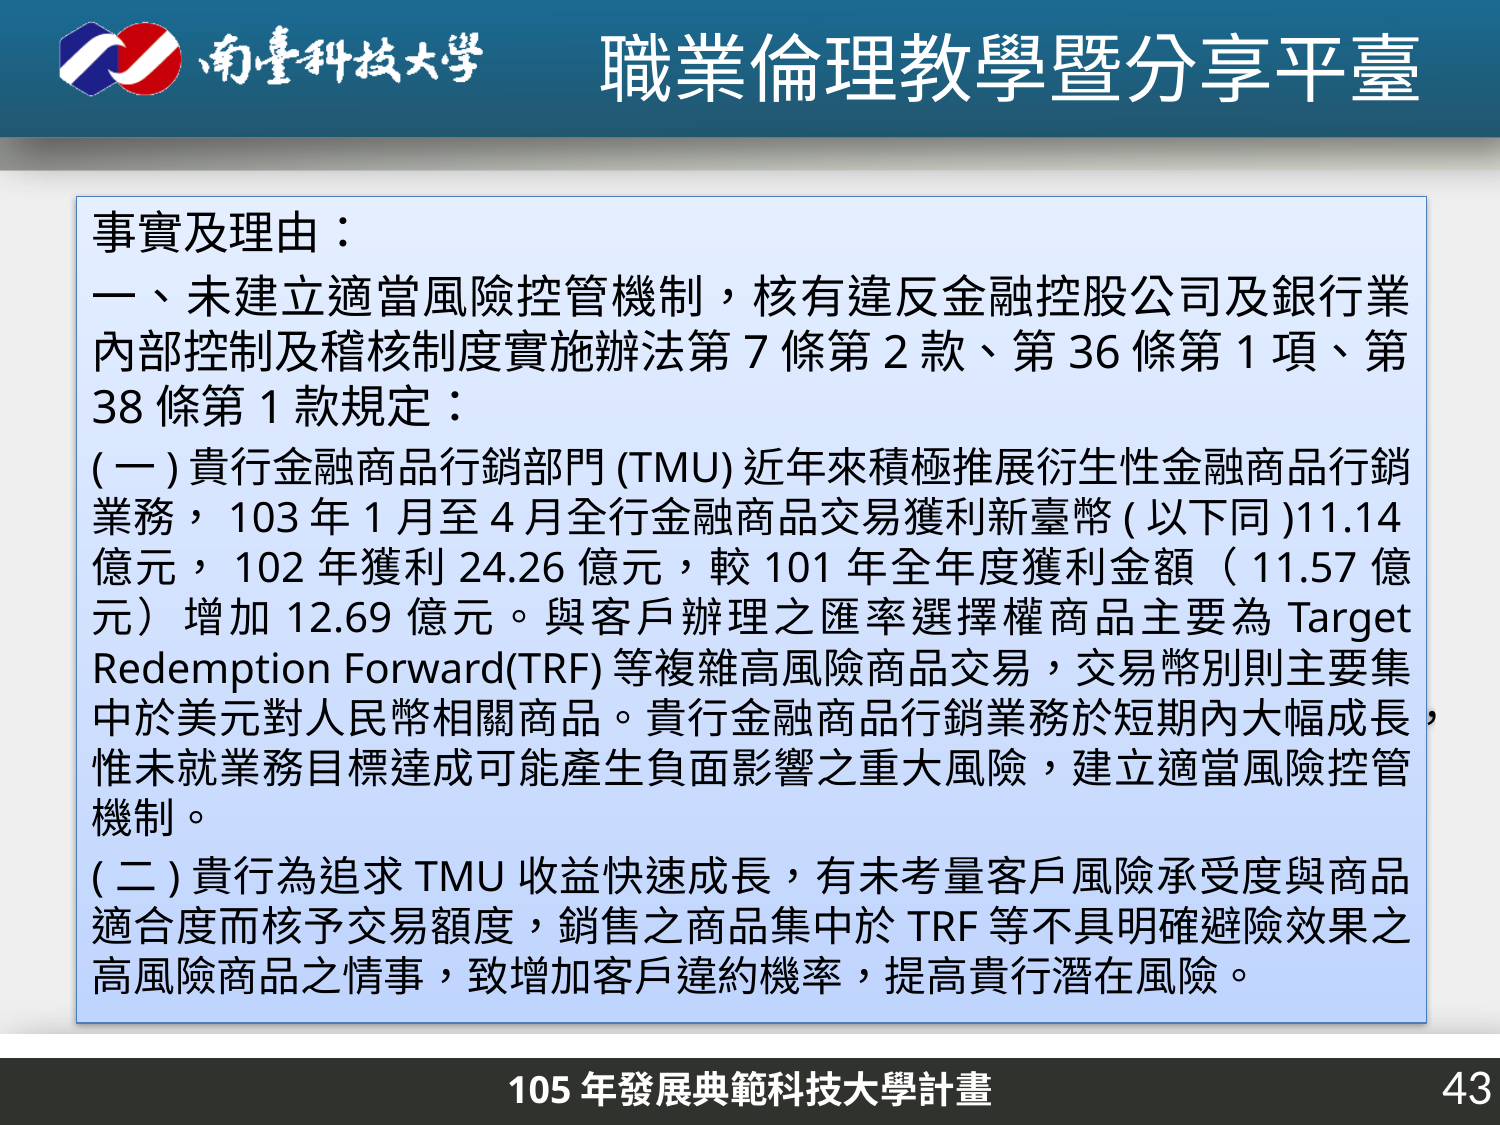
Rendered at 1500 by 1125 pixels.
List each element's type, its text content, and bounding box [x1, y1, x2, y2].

text_box 職業倫理教學暨分享平臺 [572, 13, 1450, 119]
list 事實及理由： 一、未建立適當風險控管機制，核有違反金融控股公司及銀行業內部控制及稽核制度實施辦法第7條第2款、第36條第1項、第38條第1款規定： (一)貴行金融商品行銷部門(TMU)近年來積極推展衍生性金融商品行銷業務，103年1月至4月全行金融商品交易獲利新臺幣(以下同)11.14億元，102年獲利24.26億元，較101年全年度獲利金額（11.57億元）增加12.69億元。與客戶辦理之匯率選擇權商品主要為Target Redemption Forward(TRF)等複雜高風險商品交易，交易幣別則主要集中於美元對人民幣相關商品。貴行金融商品行銷業務於短期內大幅成長，惟未就業務目標達成可能產生負面影響之重大風險，建立適當風險控管機制。 (二)貴行為追求TMU收益快速成長，有未考量客戶風險承受度與商品適合度而核予交易額度，銷售之商品集中於TRF等不具明確避險效果之高風險商品之情事，致增加客戶違約機率，提高貴行潛在風險。 [76, 196, 1427, 1024]
picture [0, 0, 1500, 1125]
